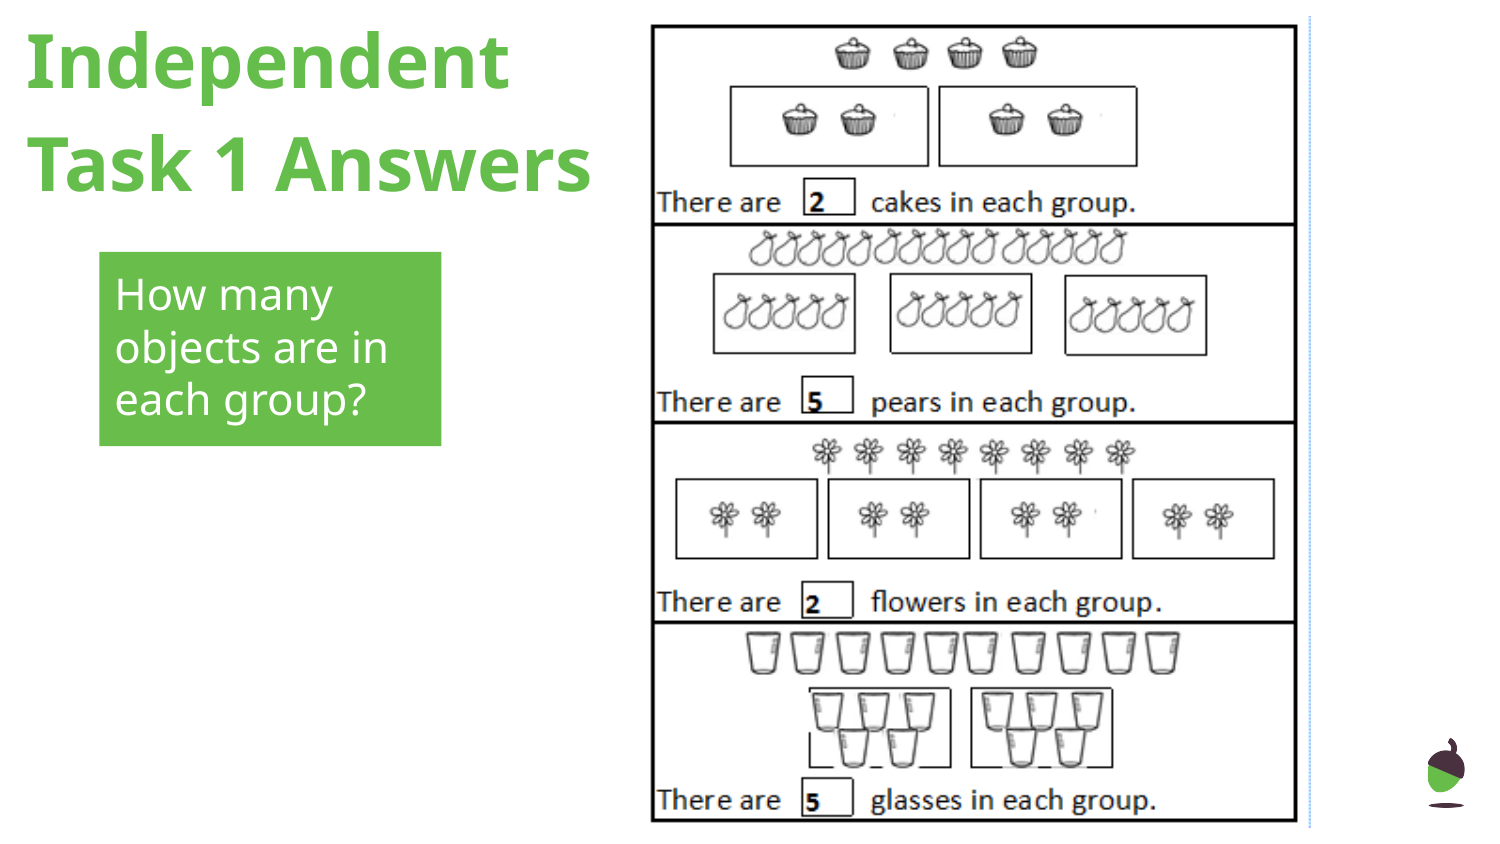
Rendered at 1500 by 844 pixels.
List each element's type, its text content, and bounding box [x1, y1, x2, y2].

picture [1427, 738, 1465, 808]
text_box How many objects are in each group? [99, 251, 442, 447]
title Independent Task 1 Answers [26, 0, 643, 114]
picture [642, 16, 1311, 828]
